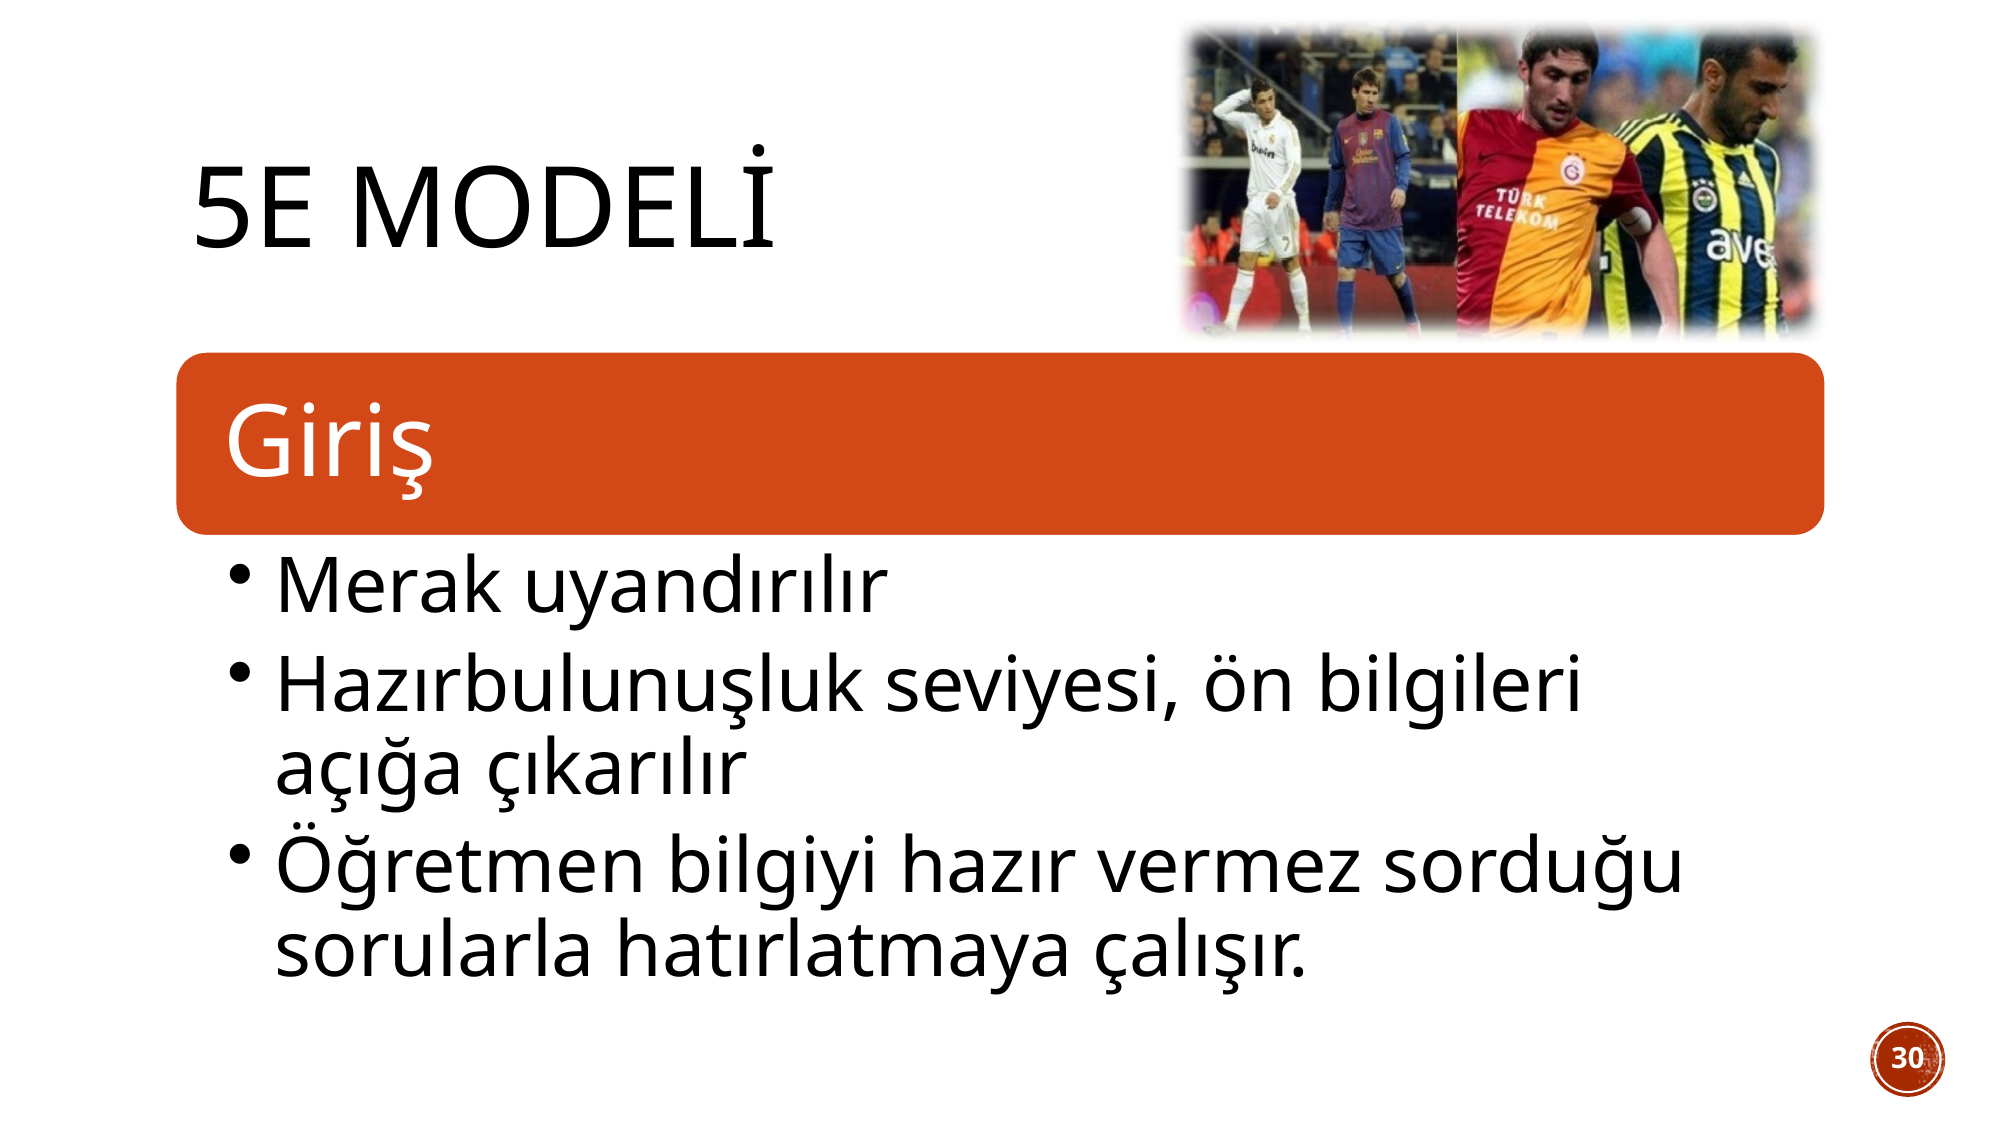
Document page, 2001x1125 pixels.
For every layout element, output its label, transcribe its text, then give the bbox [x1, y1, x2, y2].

slide_number 30 [1855, 1028, 1961, 1089]
picture [1176, 20, 1825, 341]
title 5E MODELİ [175, 79, 1175, 344]
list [176, 354, 1826, 1011]
